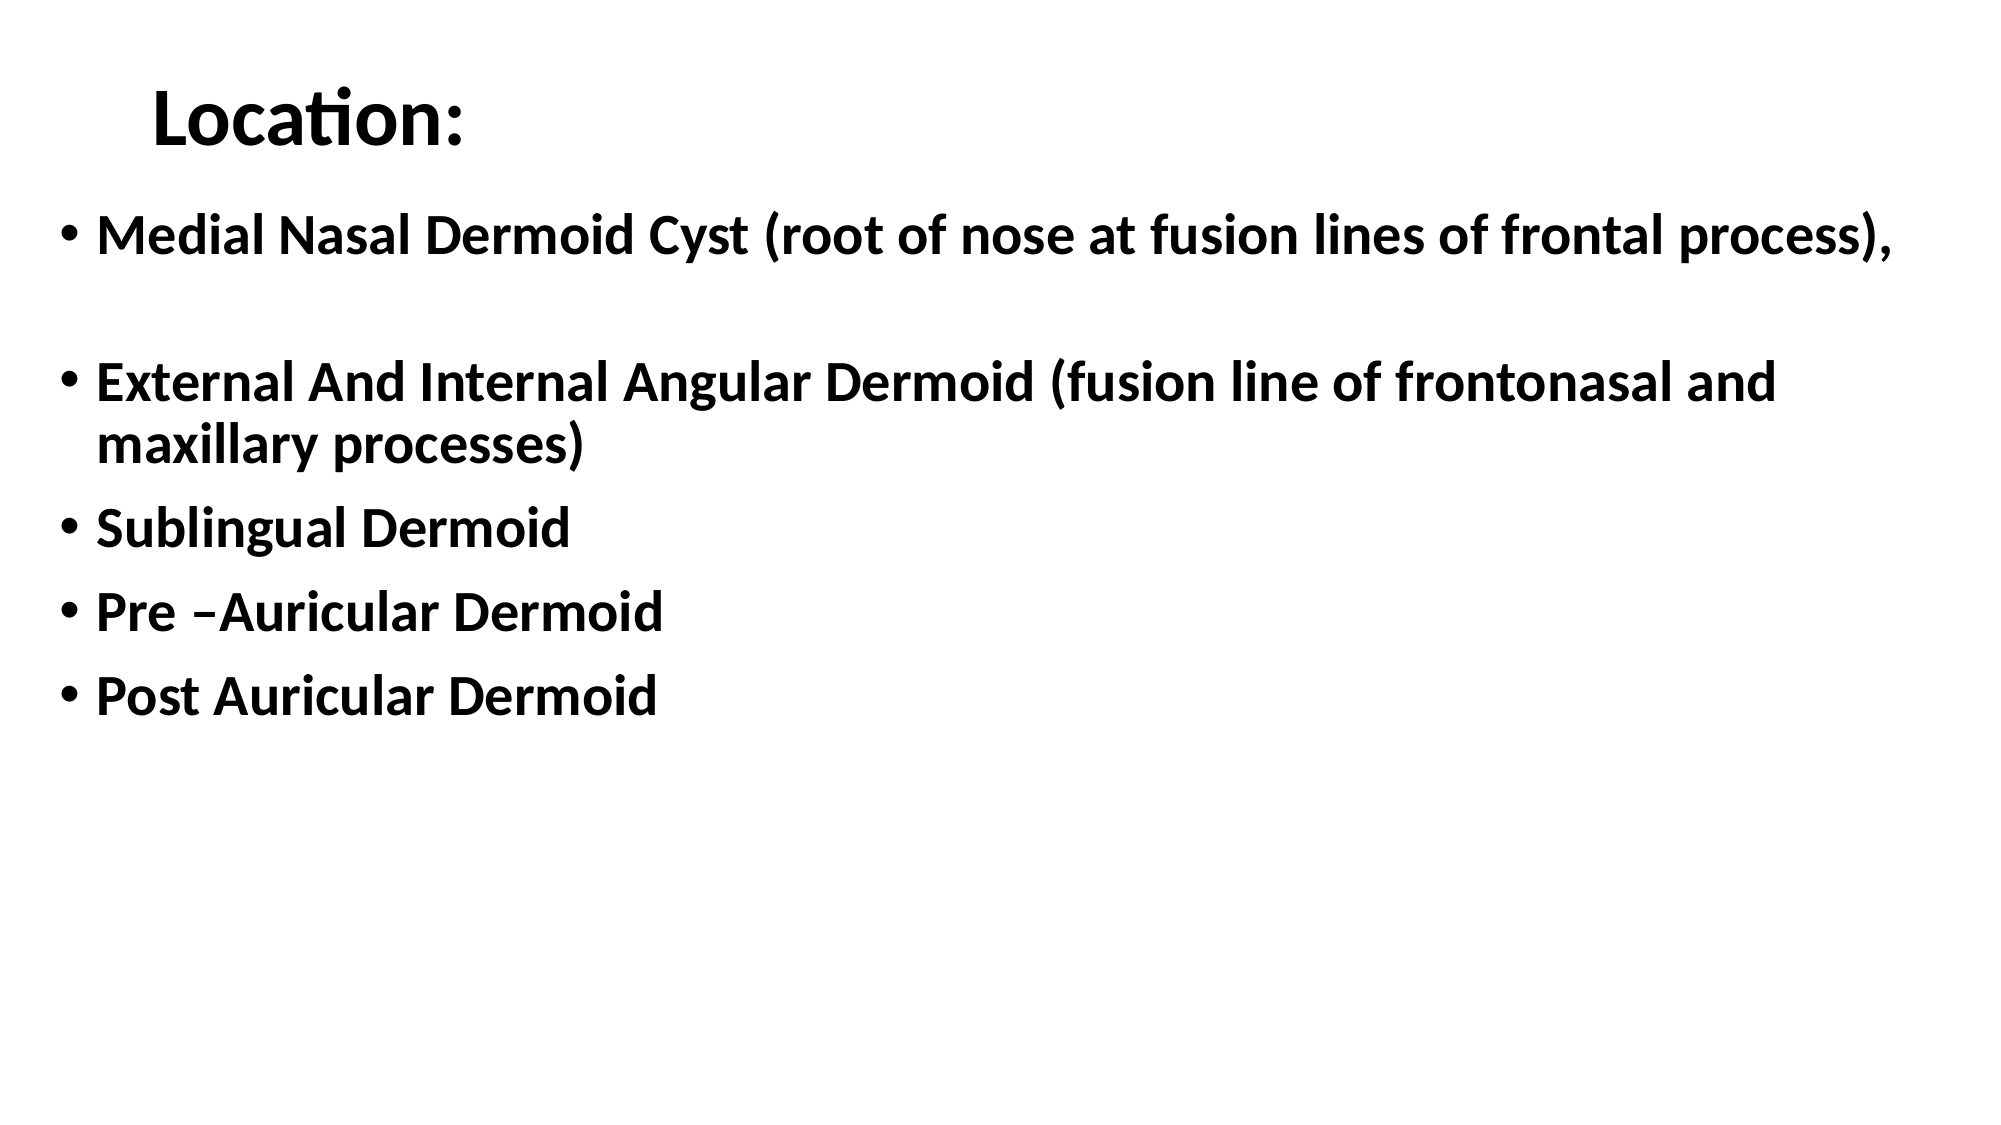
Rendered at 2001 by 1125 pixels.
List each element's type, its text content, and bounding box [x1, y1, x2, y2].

title Location: [137, 59, 1863, 196]
list Medial Nasal Dermoid Cyst (root of nose at fusion lines of frontal process), External And Internal Angular Dermoid (fusion line of frontonasal and maxillary processes) Sublingual Dermoid Pre –Auricular Dermoid Post Auricular Dermoid [44, 196, 1915, 1014]
